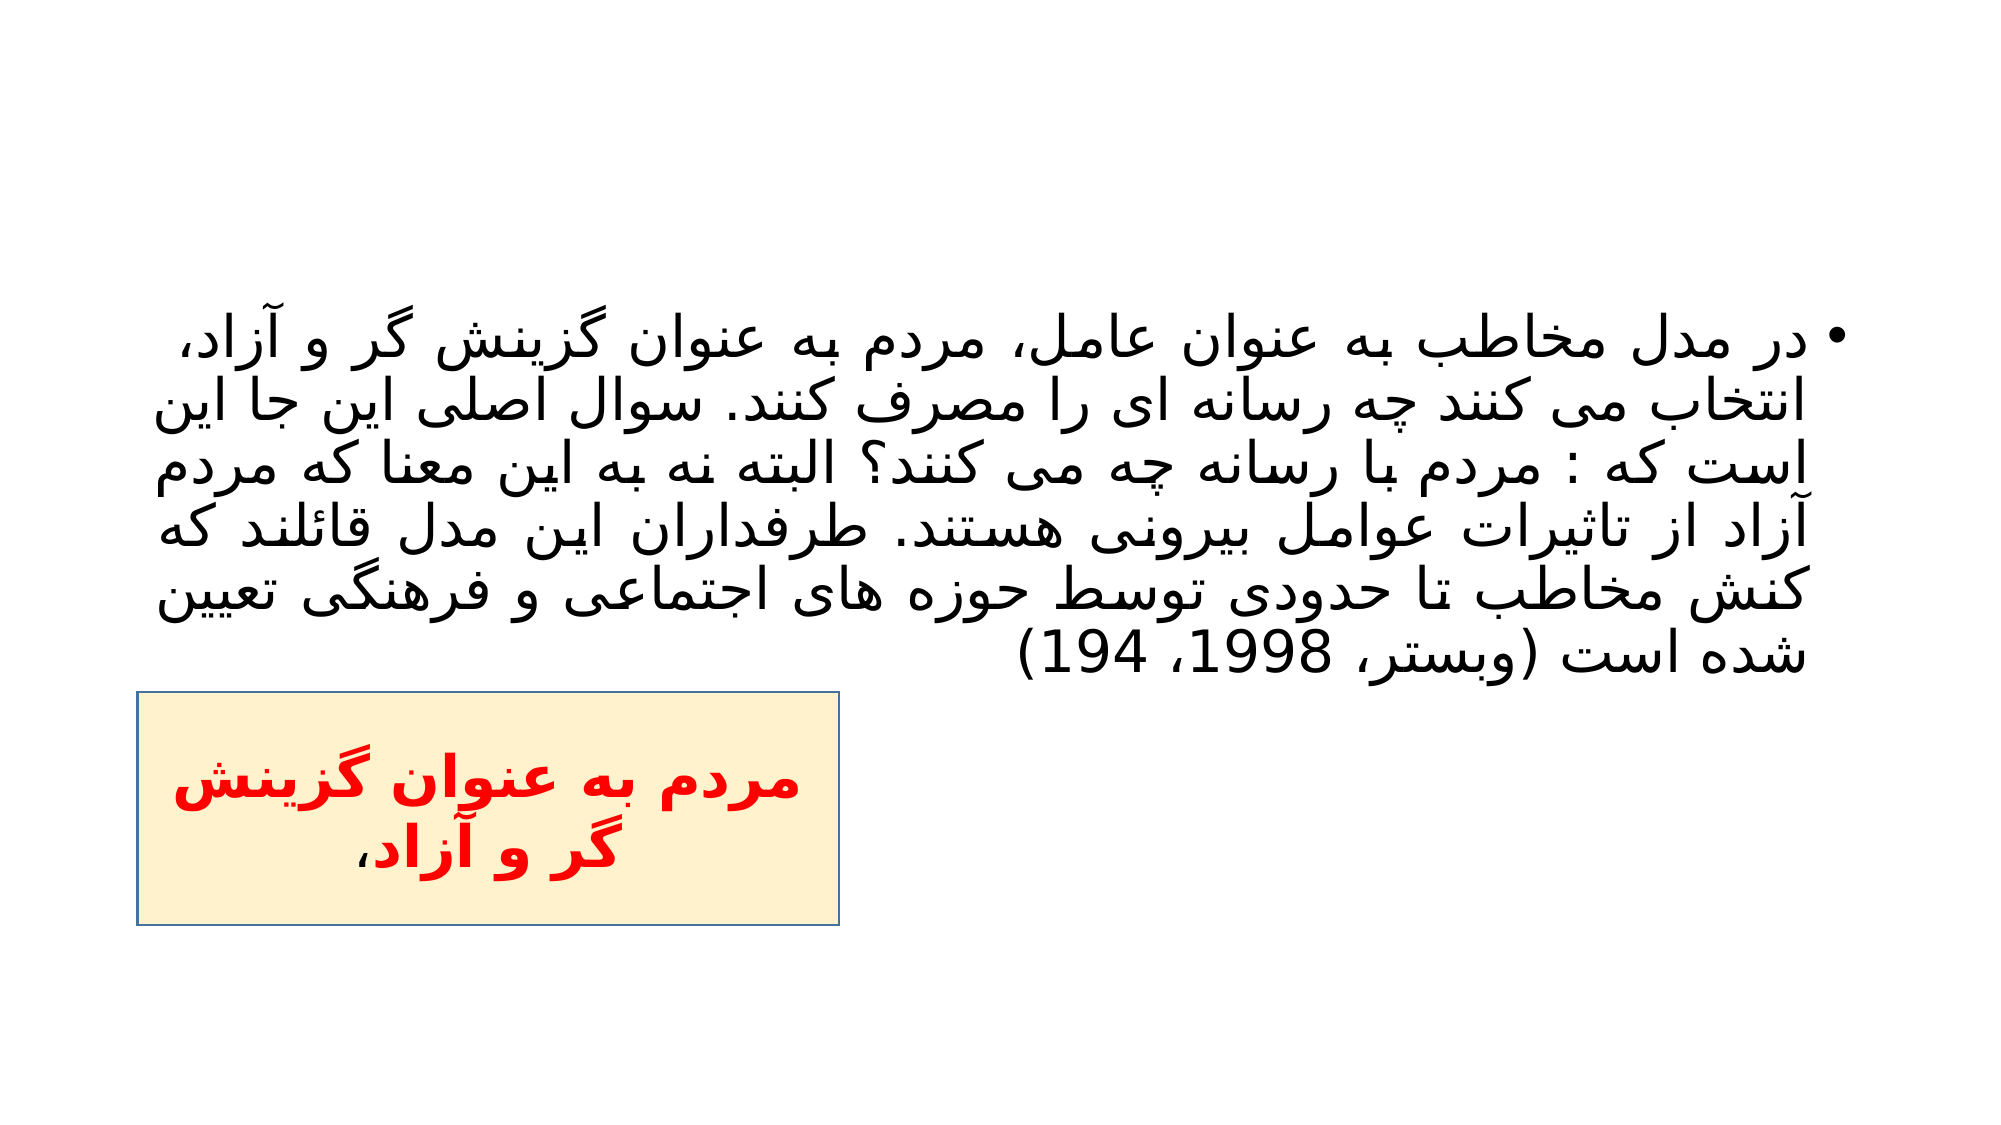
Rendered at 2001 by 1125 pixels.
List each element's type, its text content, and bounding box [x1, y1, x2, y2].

text_box مردم به عنوان گزینش گر و آزاد، [136, 691, 840, 926]
list در مدل مخاطب به عنوان عامل، مردم به عنوان گزینش گر و آزاد، انتخاب می کنند چه رسانه ای را مصرف کنند. سوال اصلی این جا این است که : مردم با رسانه چه می کنند؟ البته نه به این معنا که مردم آزاد از تاثیرات عوامل بیرونی هستند. طرفداران این مدل قائلند که کنش مخاطب تا حدودی توسط حوزه های اجتماعی و فرهنگی تعیین شده است (وبستر، 1998، 194) [137, 299, 1863, 1014]
